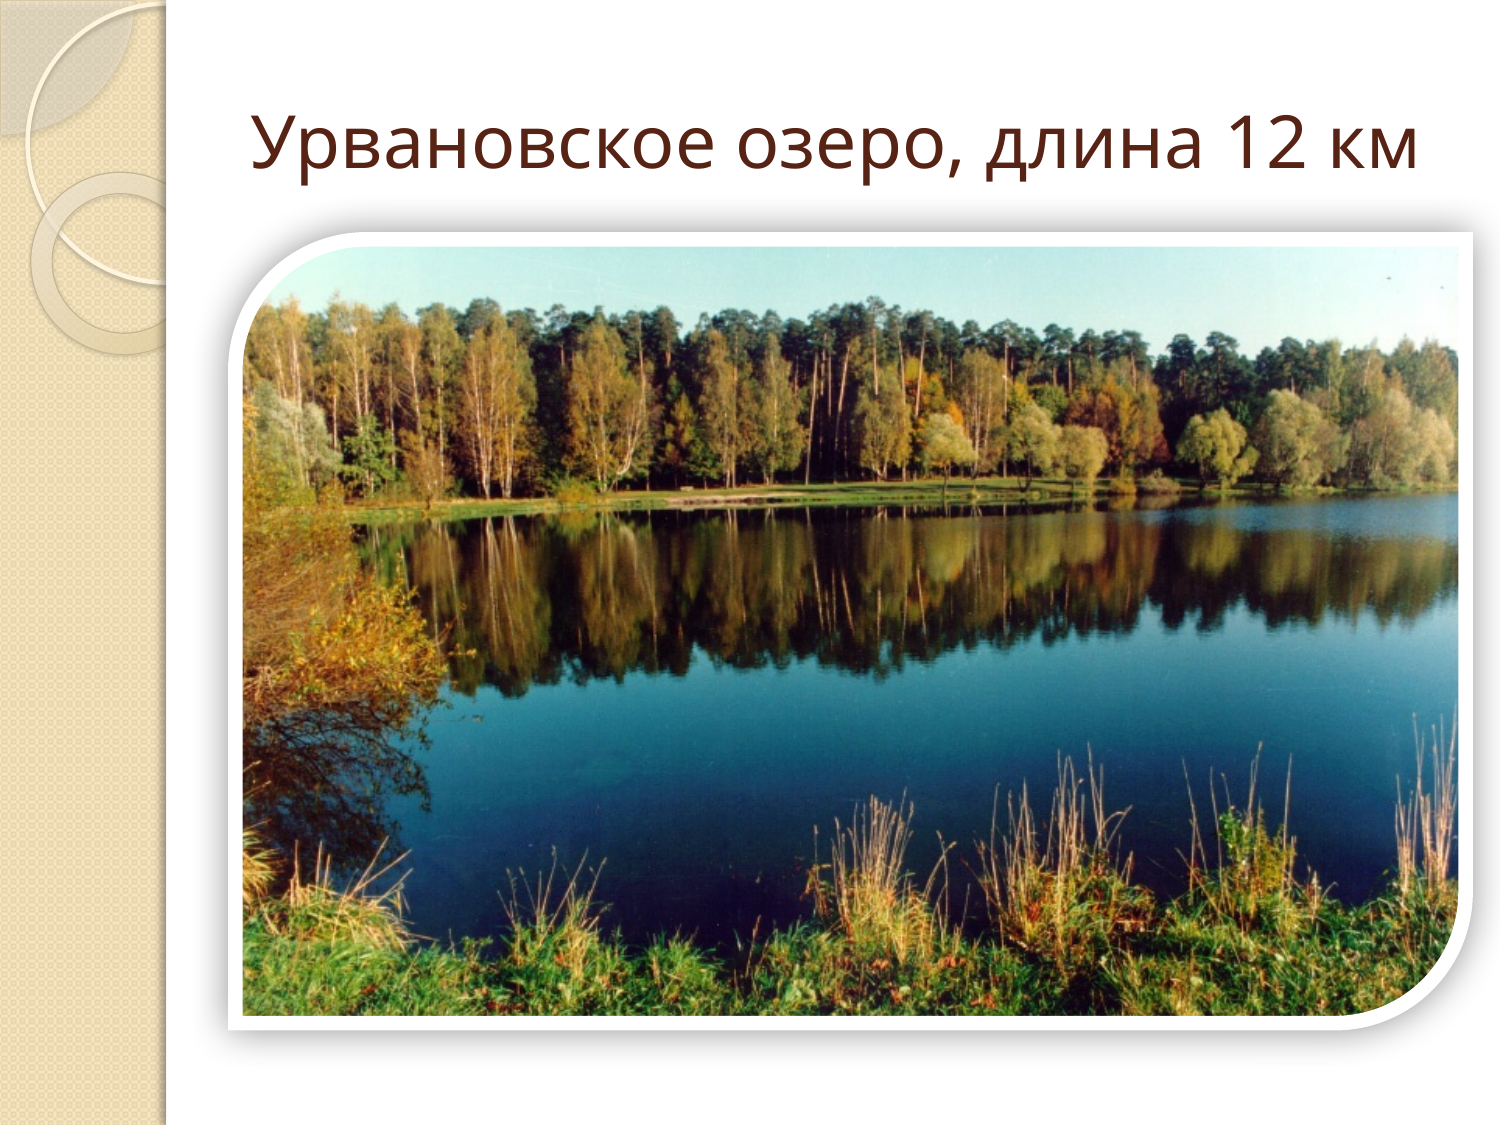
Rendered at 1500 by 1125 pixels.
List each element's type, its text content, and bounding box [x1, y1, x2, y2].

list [235, 239, 1466, 1024]
title Урвановское озеро, длина 12 км [235, 45, 1466, 233]
